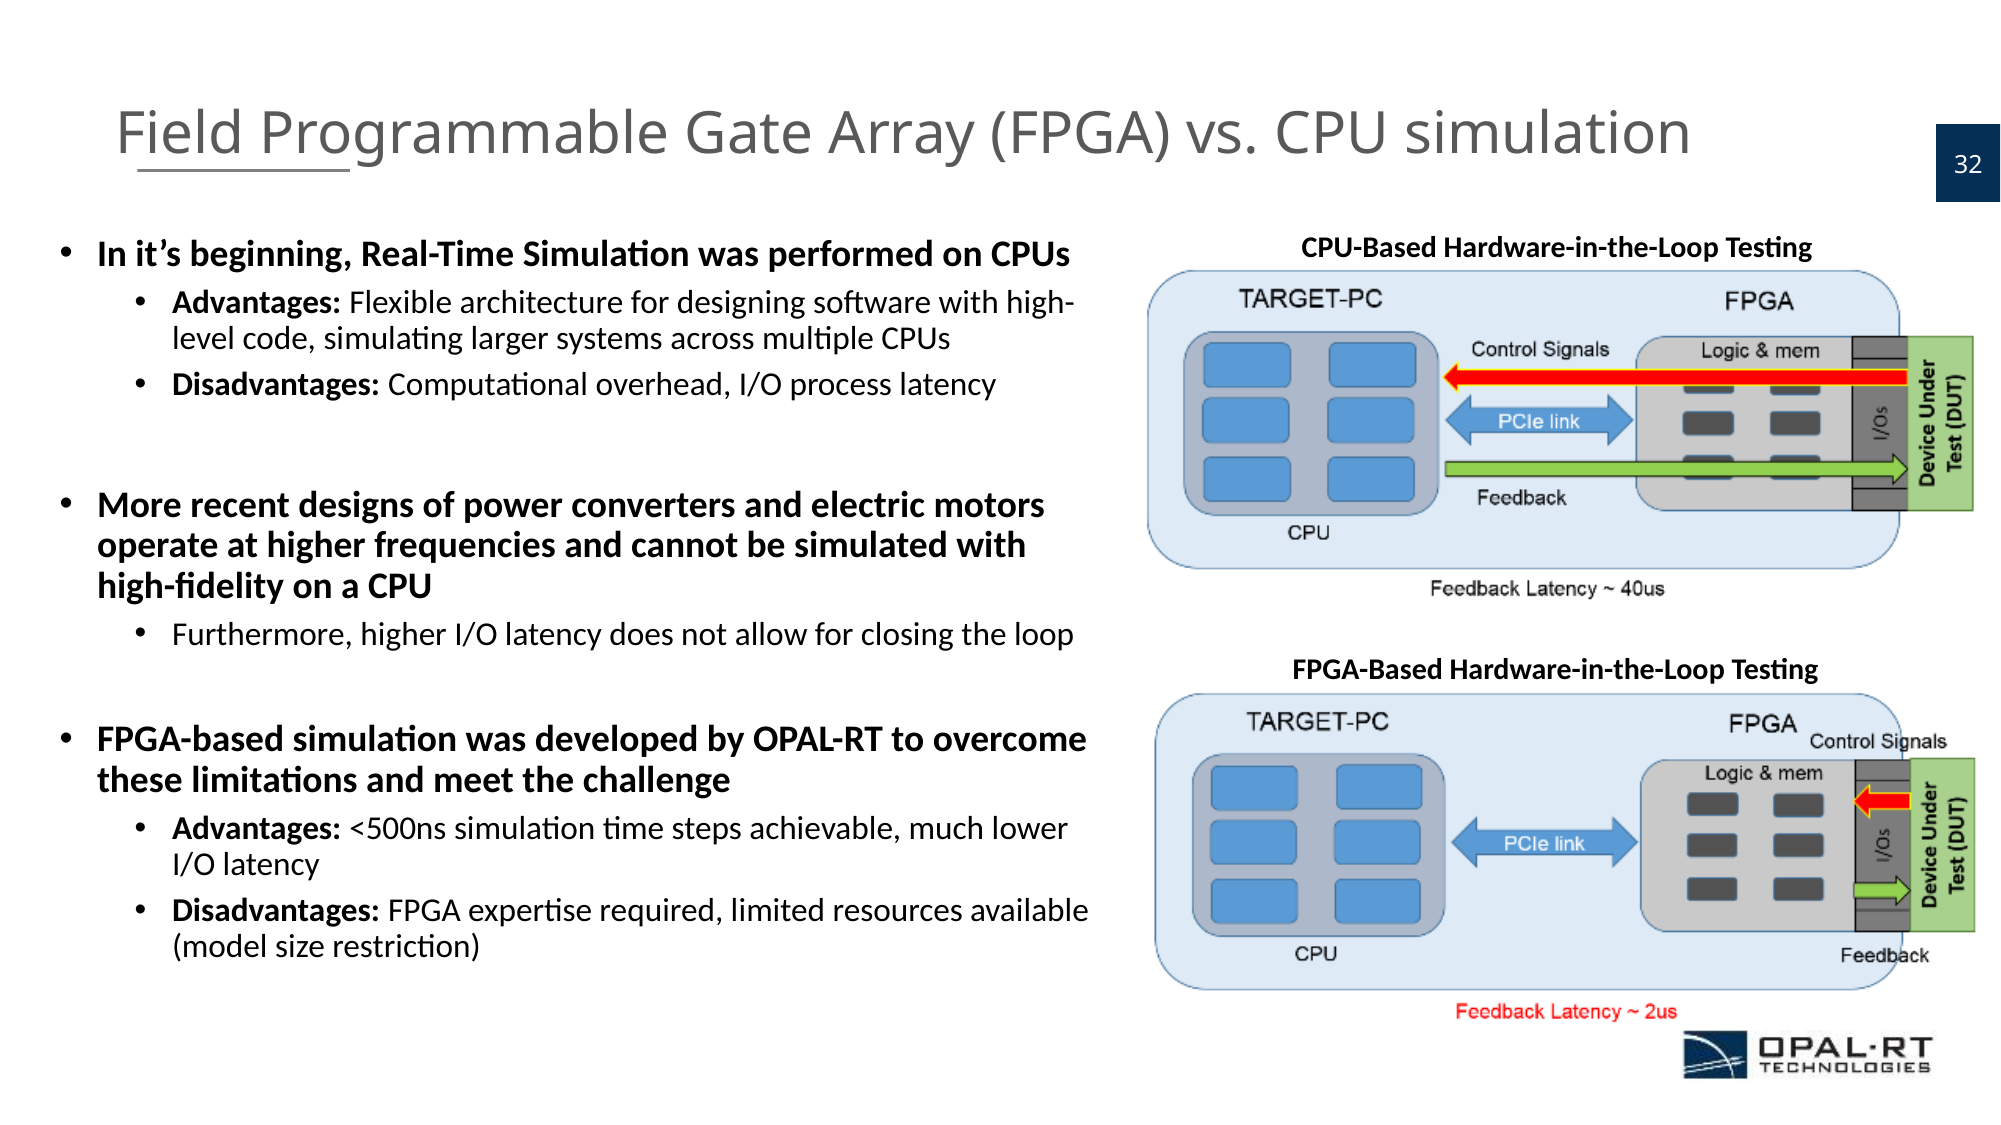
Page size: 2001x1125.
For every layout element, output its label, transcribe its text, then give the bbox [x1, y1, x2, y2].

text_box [1124, 261, 1988, 1030]
text_box CPU-Based Hardware-in-the-Loop Testing [1224, 224, 1890, 261]
picture [1680, 1030, 1937, 1082]
text_box In it’s beginning, Real-Time Simulation was performed on CPUs Advantages: Flexible architecture for designing software with high-level code, simulating larger systems across multiple CPUs Disadvantages: Computational overhead, I/O process latency More recent designs of power converters and electric motors operate at higher frequencies and cannot be simulated with high-fidelity on a CPU Furthermore, higher I/O latency does not allow for closing the loop FPGA-based simulation was developed by OPAL-RT to overcome these limitations and meet the challenge Advantages: <500ns simulation time steps achievable, much lower I/O latency Disadvantages: FPGA expertise required, limited resources available (model size restriction) [44, 226, 1125, 1098]
slide_number 32 [1936, 141, 2000, 202]
text_box Field Programmable Gate Array (FPGA) vs. CPU simulation [100, 53, 1937, 173]
